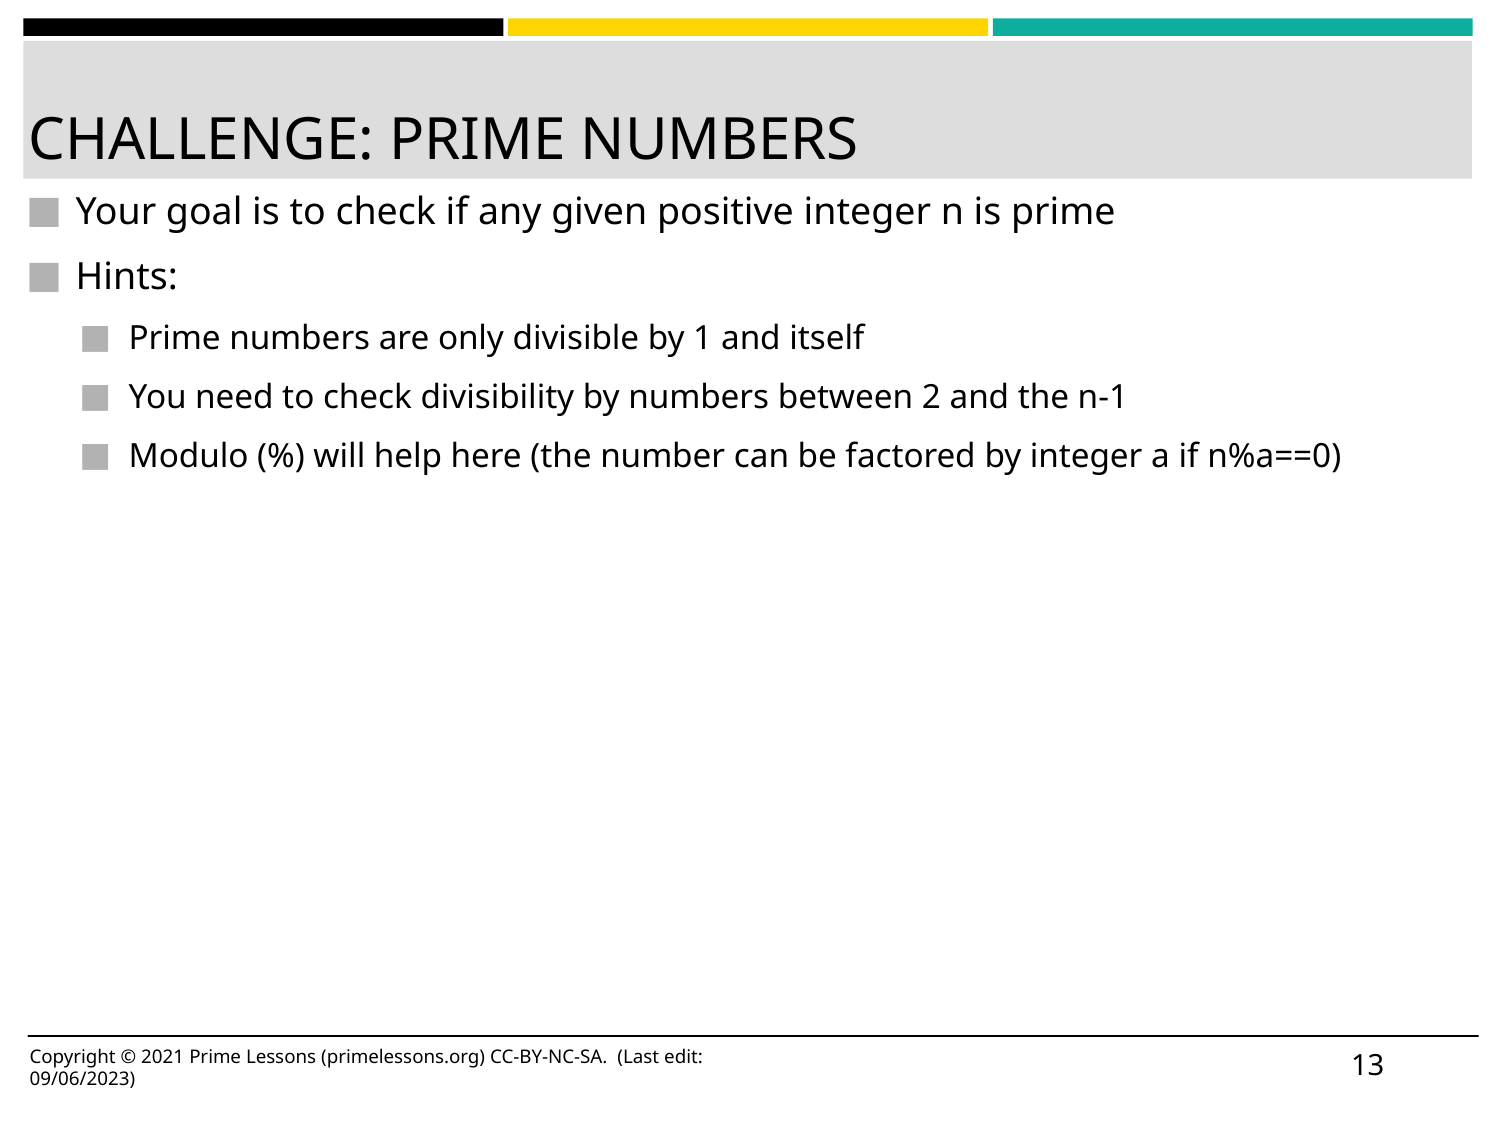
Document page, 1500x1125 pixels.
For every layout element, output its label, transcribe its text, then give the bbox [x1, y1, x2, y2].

slide_number ‹#› [1351, 1036, 1478, 1097]
list Your goal is to check if any given positive integer n is prime Hints: Prime numbers are only divisible by 1 and itself You need to check divisibility by numbers between 2 and the n-1 Modulo (%) will help here (the number can be factored by integer a if n%a==0) [25, 187, 1475, 1021]
title CHALLENGE: PRIME NUMBERS [28, 48, 1464, 172]
footer Copyright © 2021 Prime Lessons (primelessons.org) CC-BY-NC-SA. (Last edit: 09/06/2023) [14, 1036, 814, 1097]
